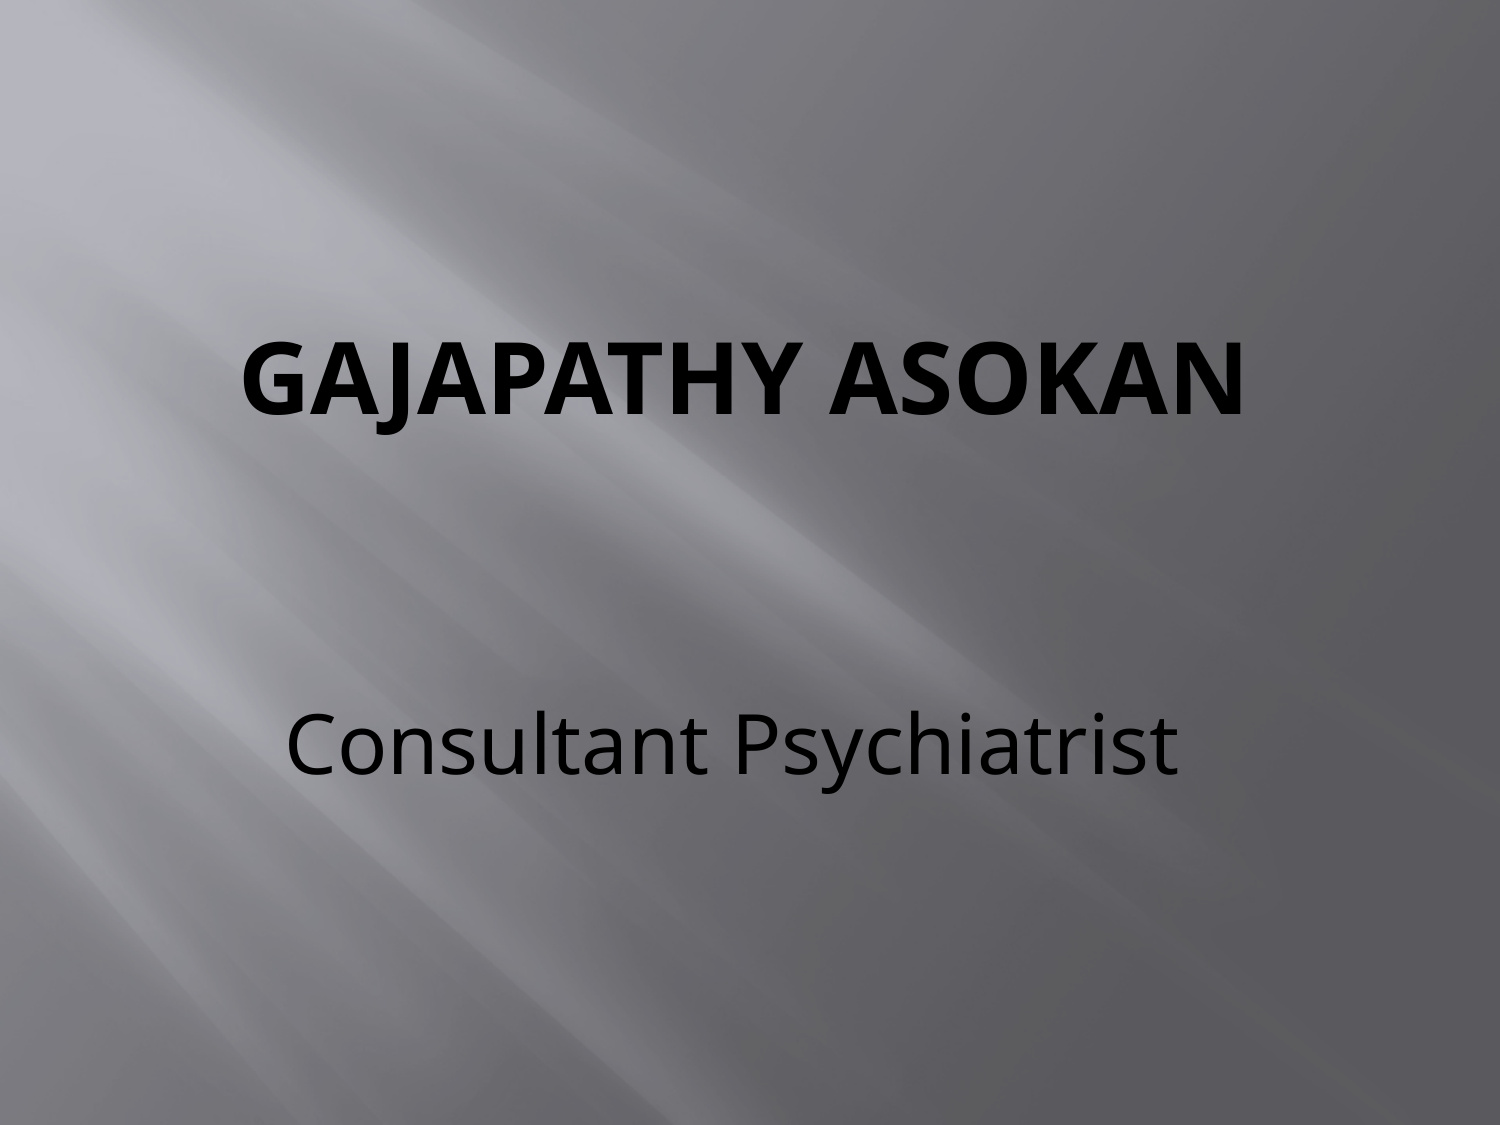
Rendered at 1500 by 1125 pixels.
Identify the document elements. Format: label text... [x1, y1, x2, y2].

subtitle Consultant Psychiatrist [88, 597, 1377, 886]
title Gajapathy Asokan [69, 224, 1420, 525]
